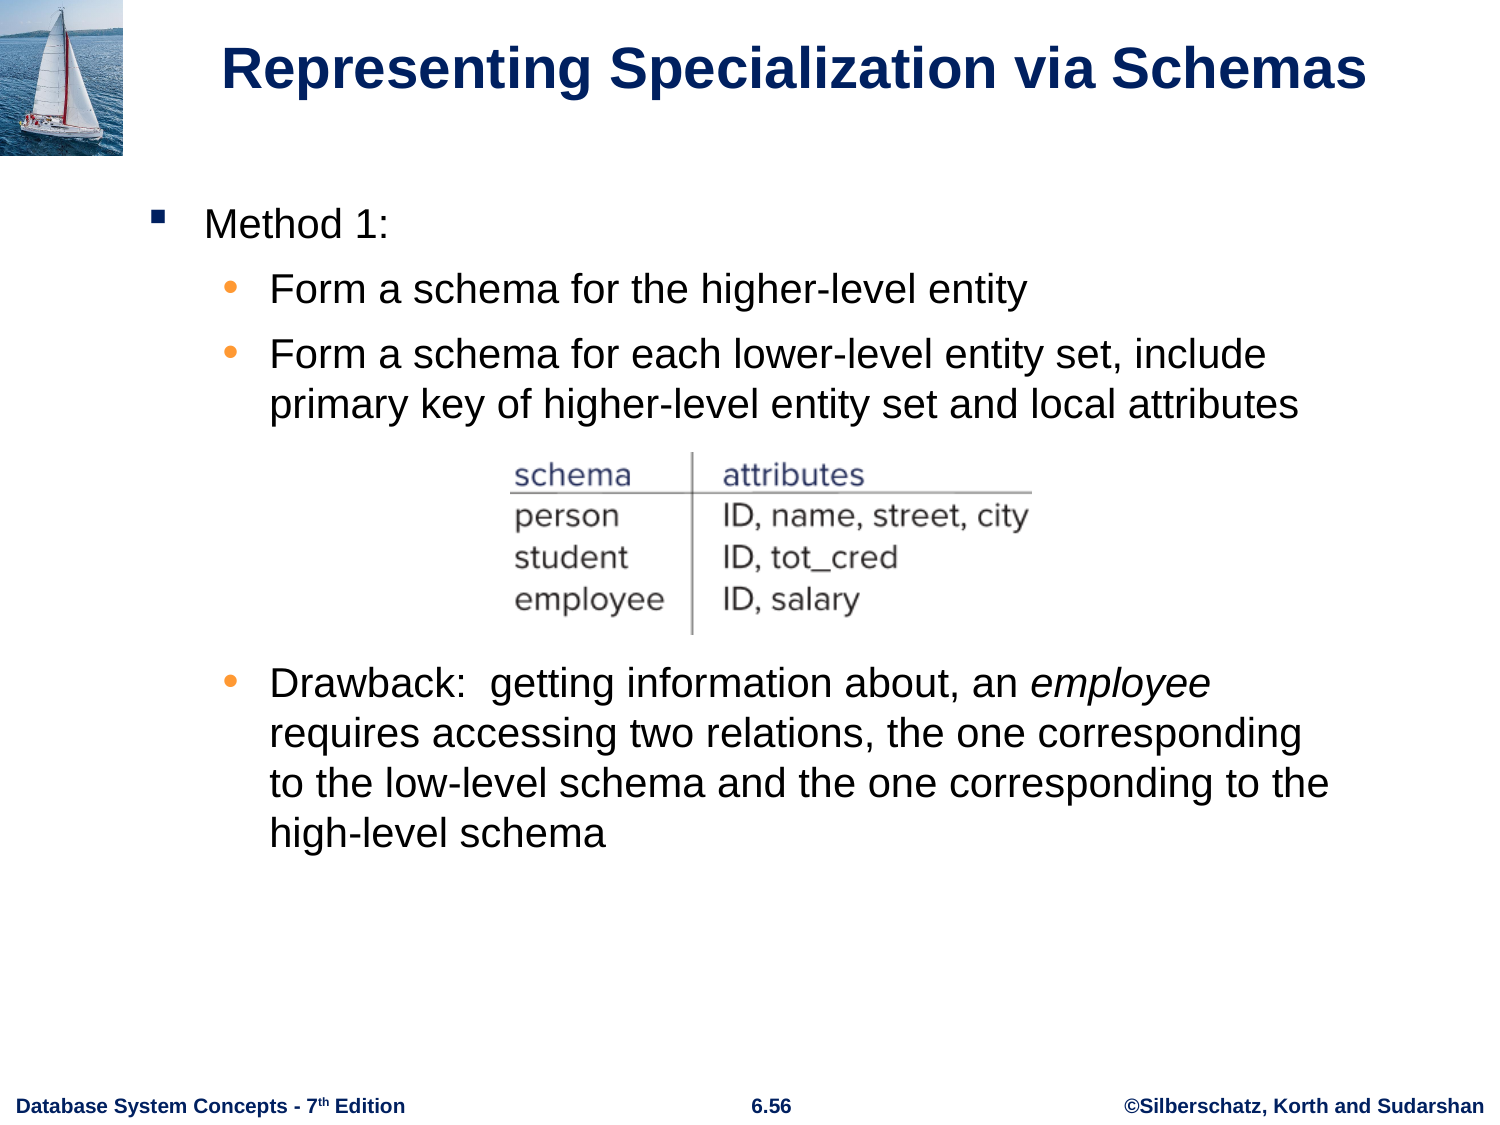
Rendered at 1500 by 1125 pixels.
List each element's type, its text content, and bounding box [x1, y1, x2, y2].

list Method 1: Form a schema for the higher-level entity Form a schema for each lower-level entity set, include primary key of higher-level entity set and local attributes Drawback: getting information about, an employee requires accessing two relations, the one corresponding to the low-level schema and the one corresponding to the high-level schema [132, 189, 1361, 929]
title Representing Specialization via Schemas [132, 7, 1458, 109]
picture [509, 452, 1033, 636]
picture [0, 0, 123, 156]
